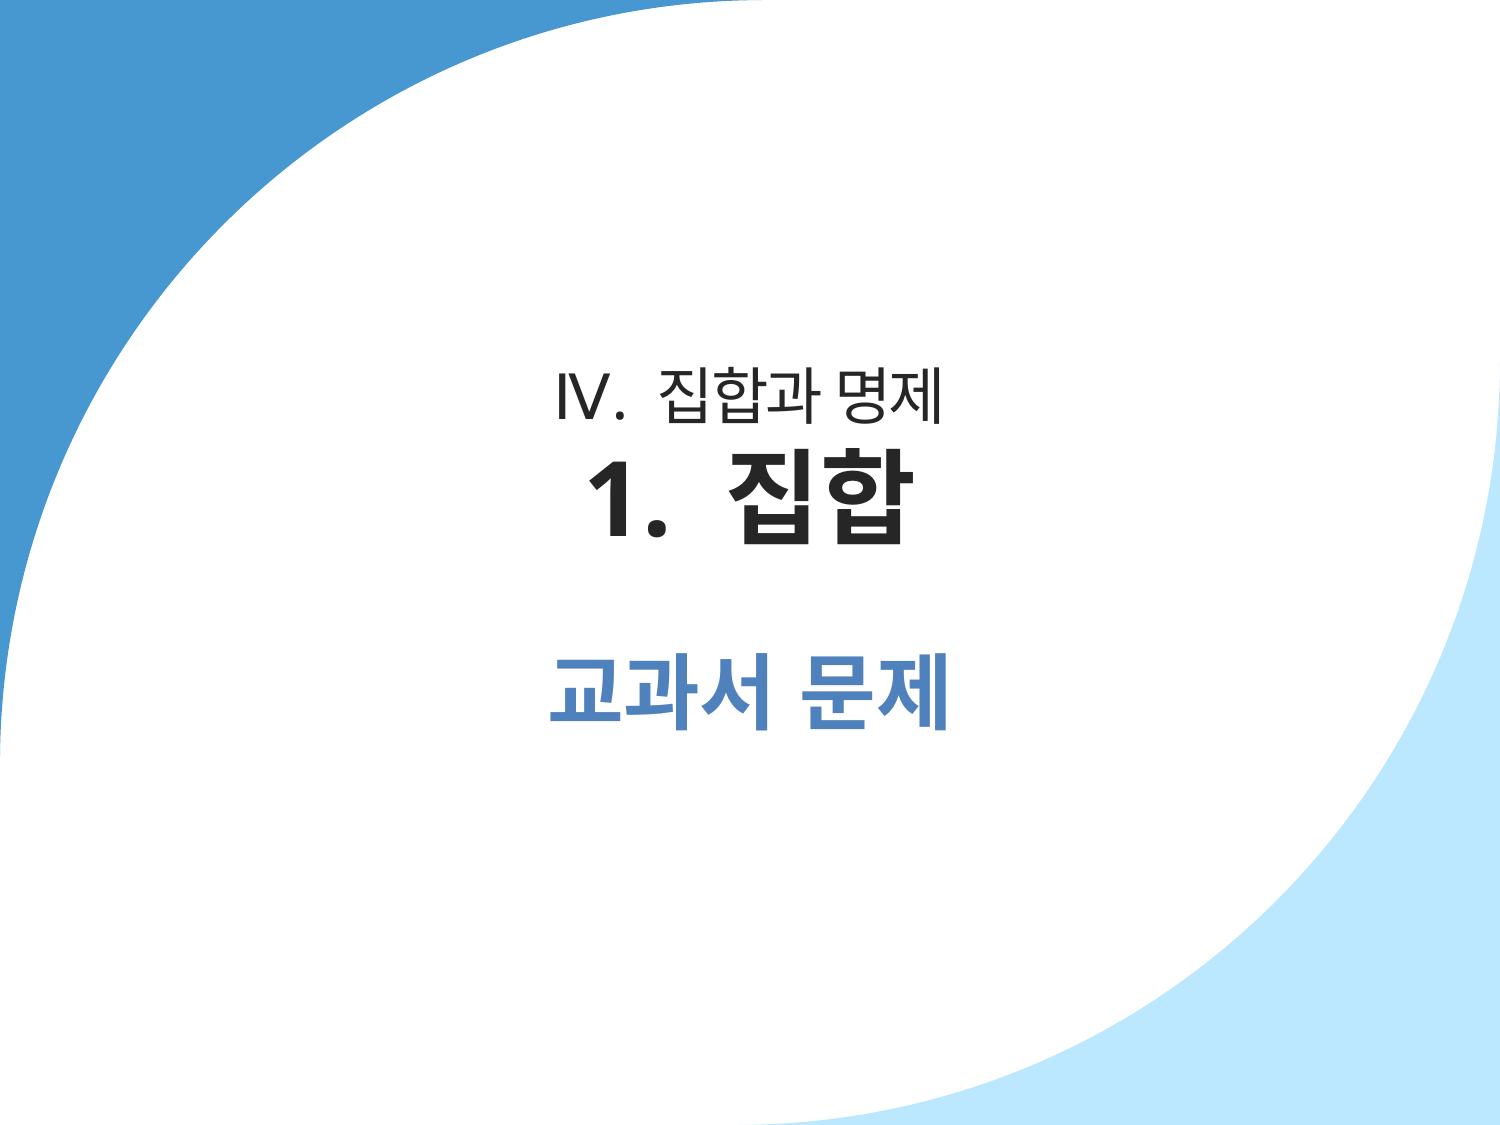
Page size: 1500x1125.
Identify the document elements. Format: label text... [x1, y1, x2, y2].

text_box Ⅳ. 집합과 명제 1. 집합 [0, 349, 1500, 598]
text_box 교과서 문제 [0, 633, 1500, 811]
